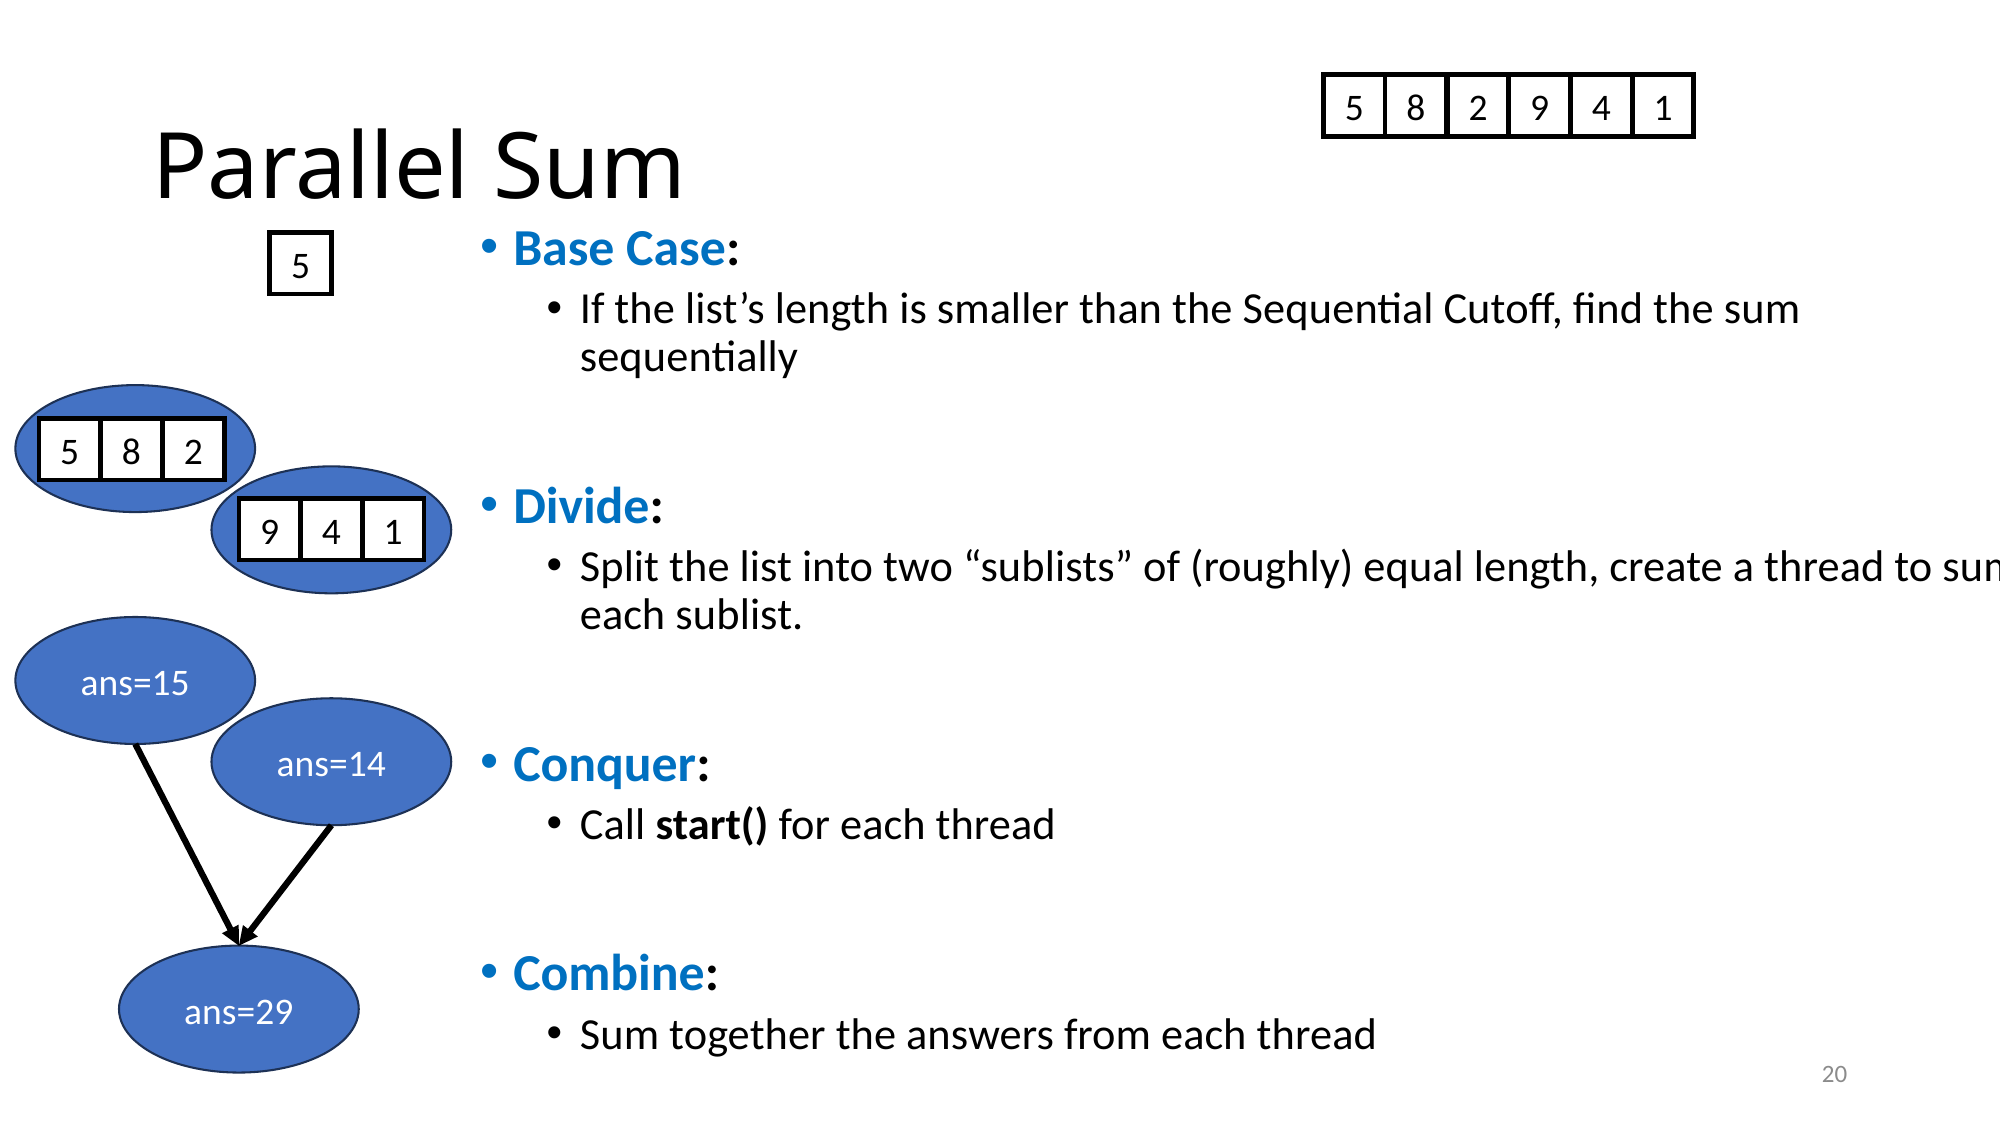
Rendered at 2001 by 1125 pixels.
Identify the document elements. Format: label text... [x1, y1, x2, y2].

text_box ans=14 [215, 697, 453, 827]
title Parallel Sum [137, 59, 1863, 278]
text_box [210, 465, 453, 595]
list Base Case: If the list’s length is smaller than the Sequential Cutoff, find the sum sequentially Divide: Split the list into two “sublists” of (roughly) equal length, create a thread to sum each sublist. Conquer: Call start() for each thread Combine: Sum together the answers from each thread [465, 213, 2000, 1076]
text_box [238, 825, 332, 946]
text_box ans=15 [14, 615, 257, 745]
text_box [14, 384, 257, 514]
slide_number 20 [1412, 1042, 1863, 1103]
text_box ans=29 [117, 946, 360, 1074]
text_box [1323, 74, 1694, 137]
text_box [238, 498, 424, 560]
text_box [135, 744, 239, 946]
text_box 5 [269, 231, 332, 295]
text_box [38, 418, 225, 481]
